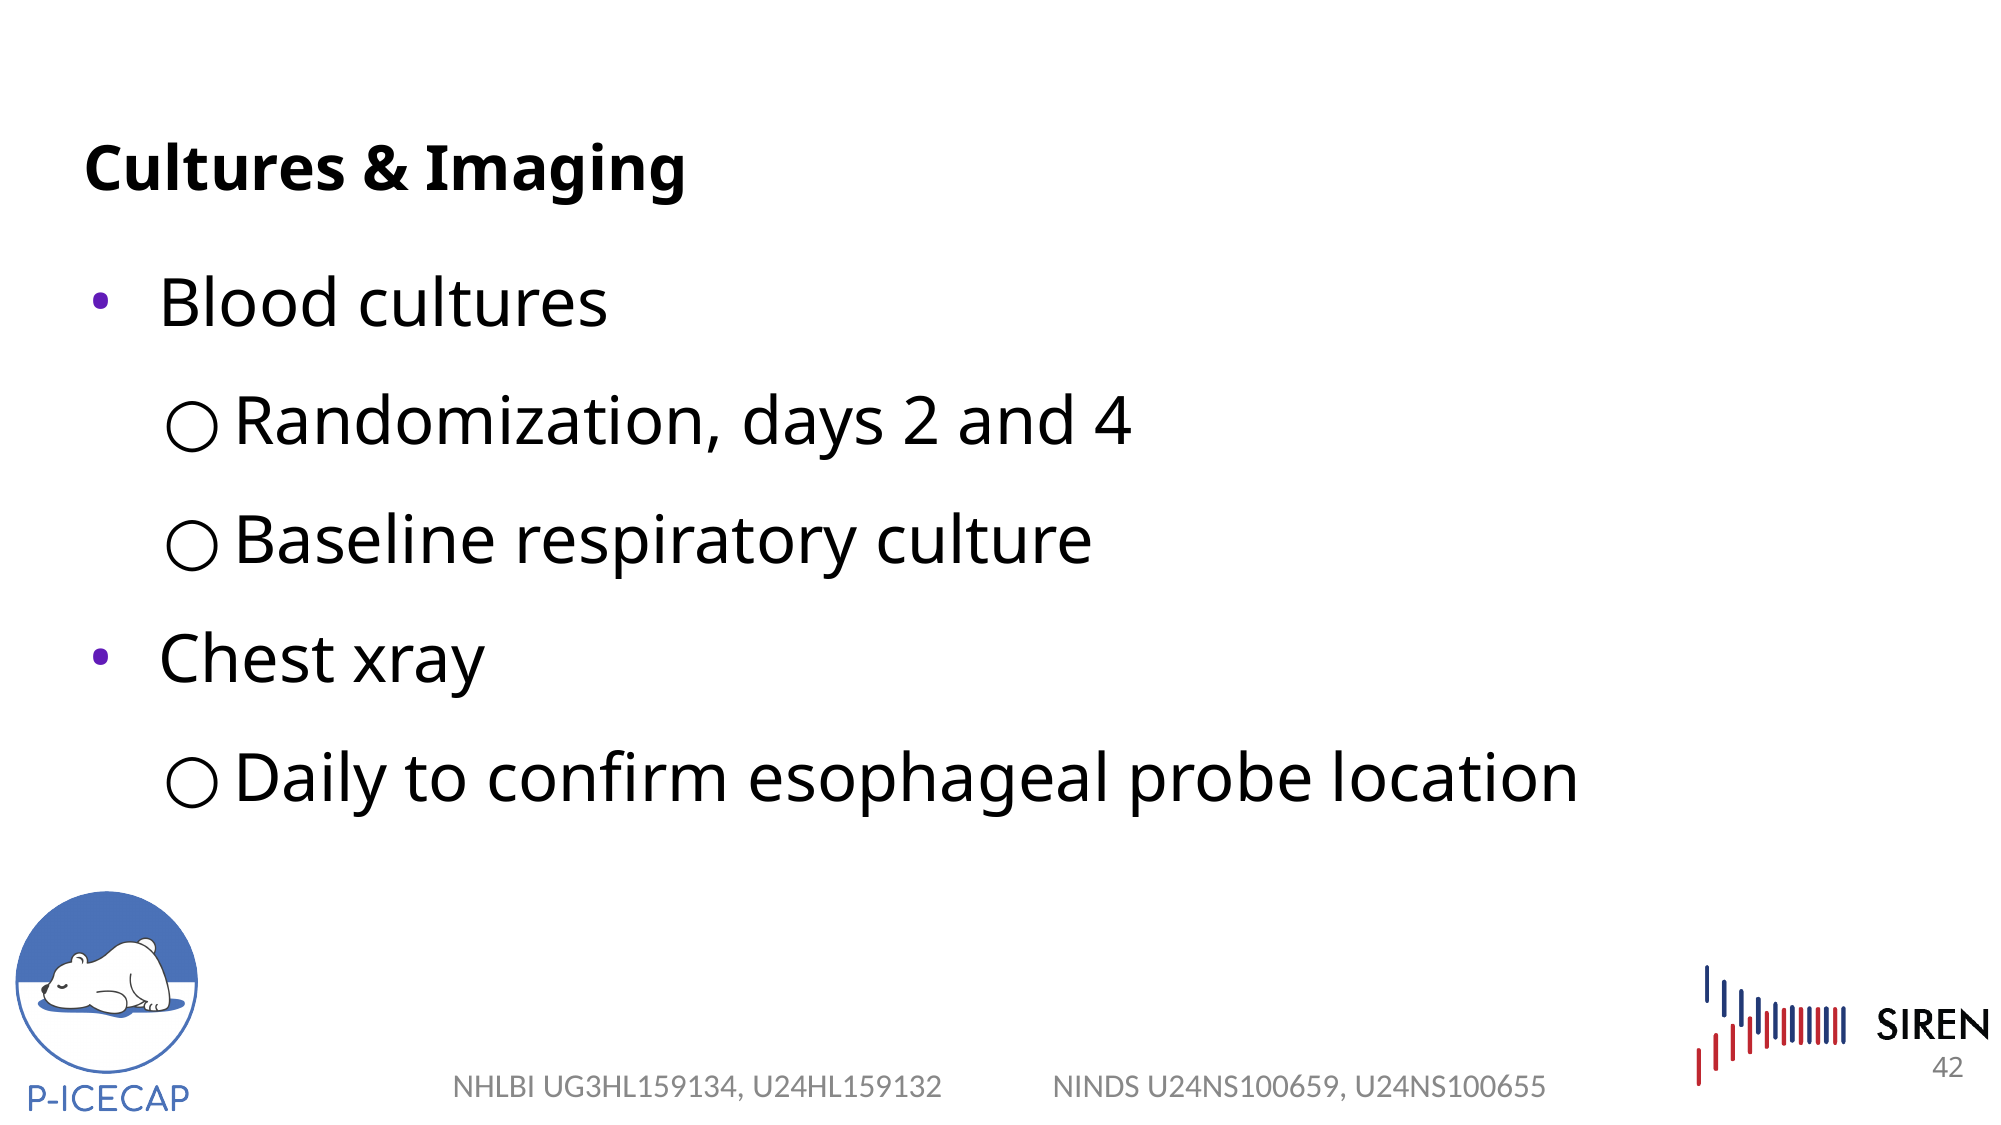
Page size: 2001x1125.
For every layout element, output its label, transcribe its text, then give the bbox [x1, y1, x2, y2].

list Blood cultures Randomization, days 2 and 4 Baseline respiratory culture Chest xray Daily to confirm esophageal probe location [68, 252, 1932, 1000]
picture [1656, 925, 2001, 1125]
title Cultures & Imaging [68, 97, 1932, 234]
slide_number 42 [1858, 1025, 1979, 1112]
picture [15, 891, 198, 1121]
